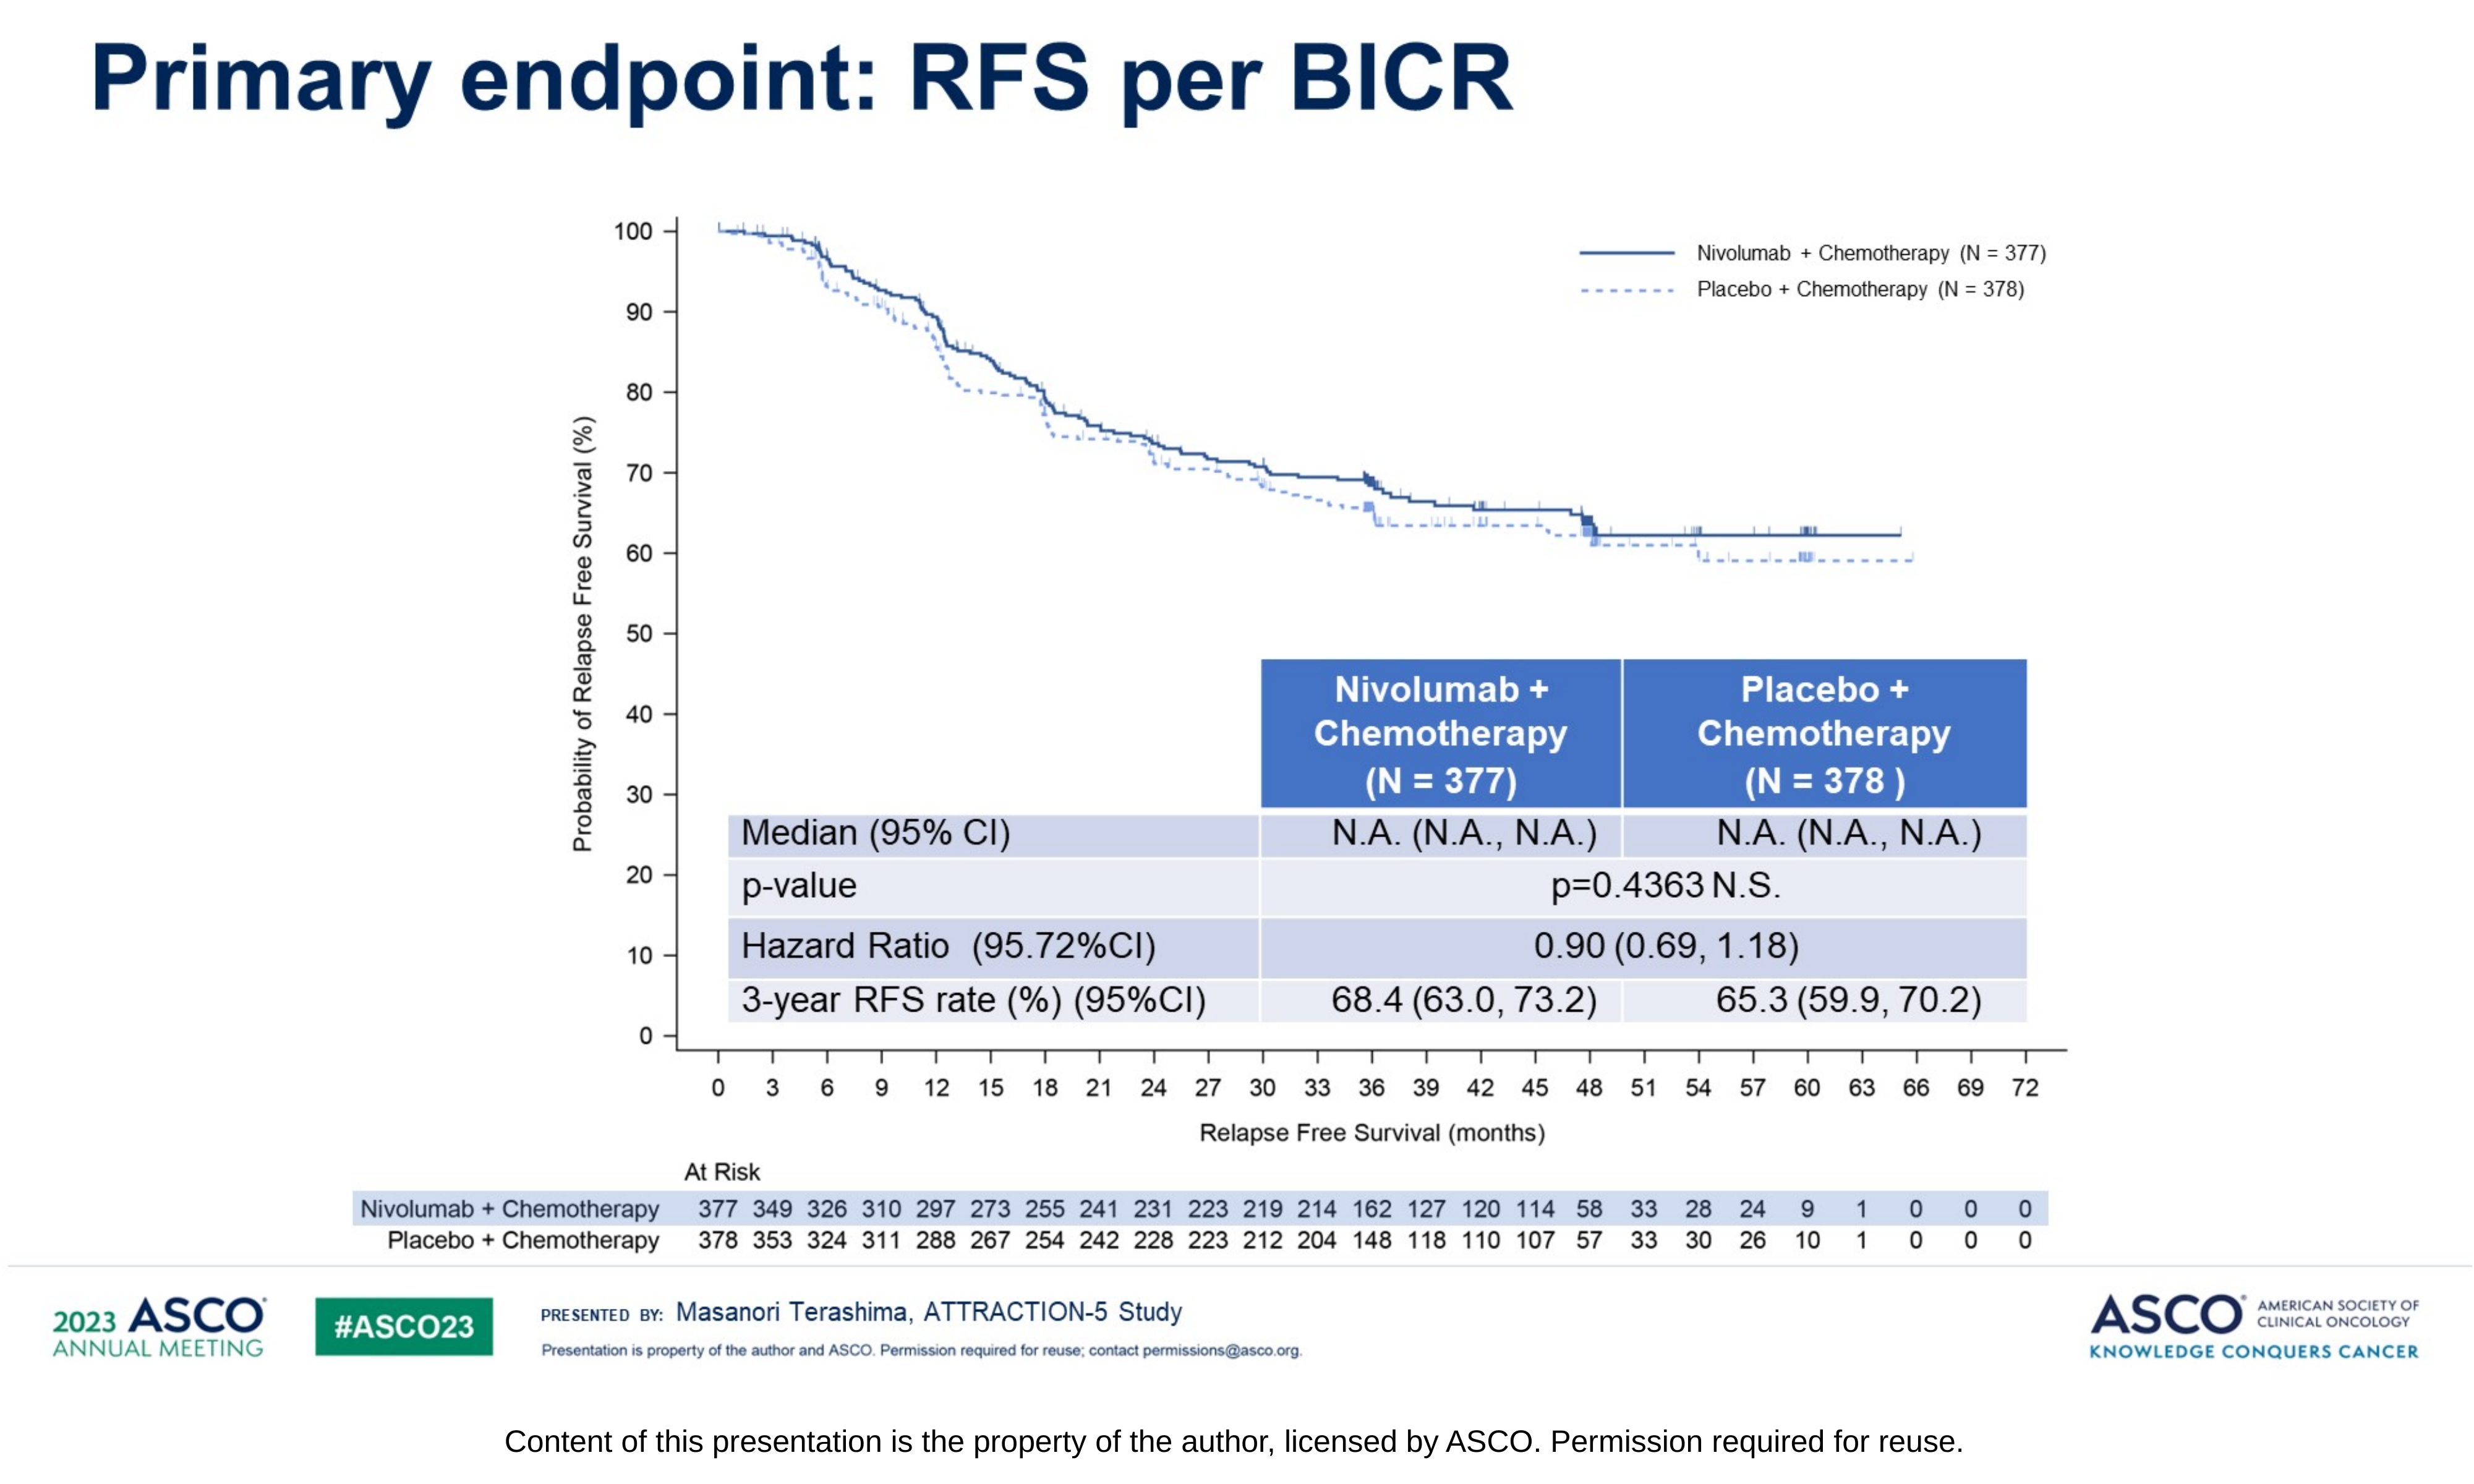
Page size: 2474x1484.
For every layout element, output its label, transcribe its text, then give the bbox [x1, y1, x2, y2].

picture [2, 0, 2472, 1389]
text_box Content of this presentation is the property of the author, licensed by ASCO. Permission required for reuse. [0, 1399, 2474, 1477]
